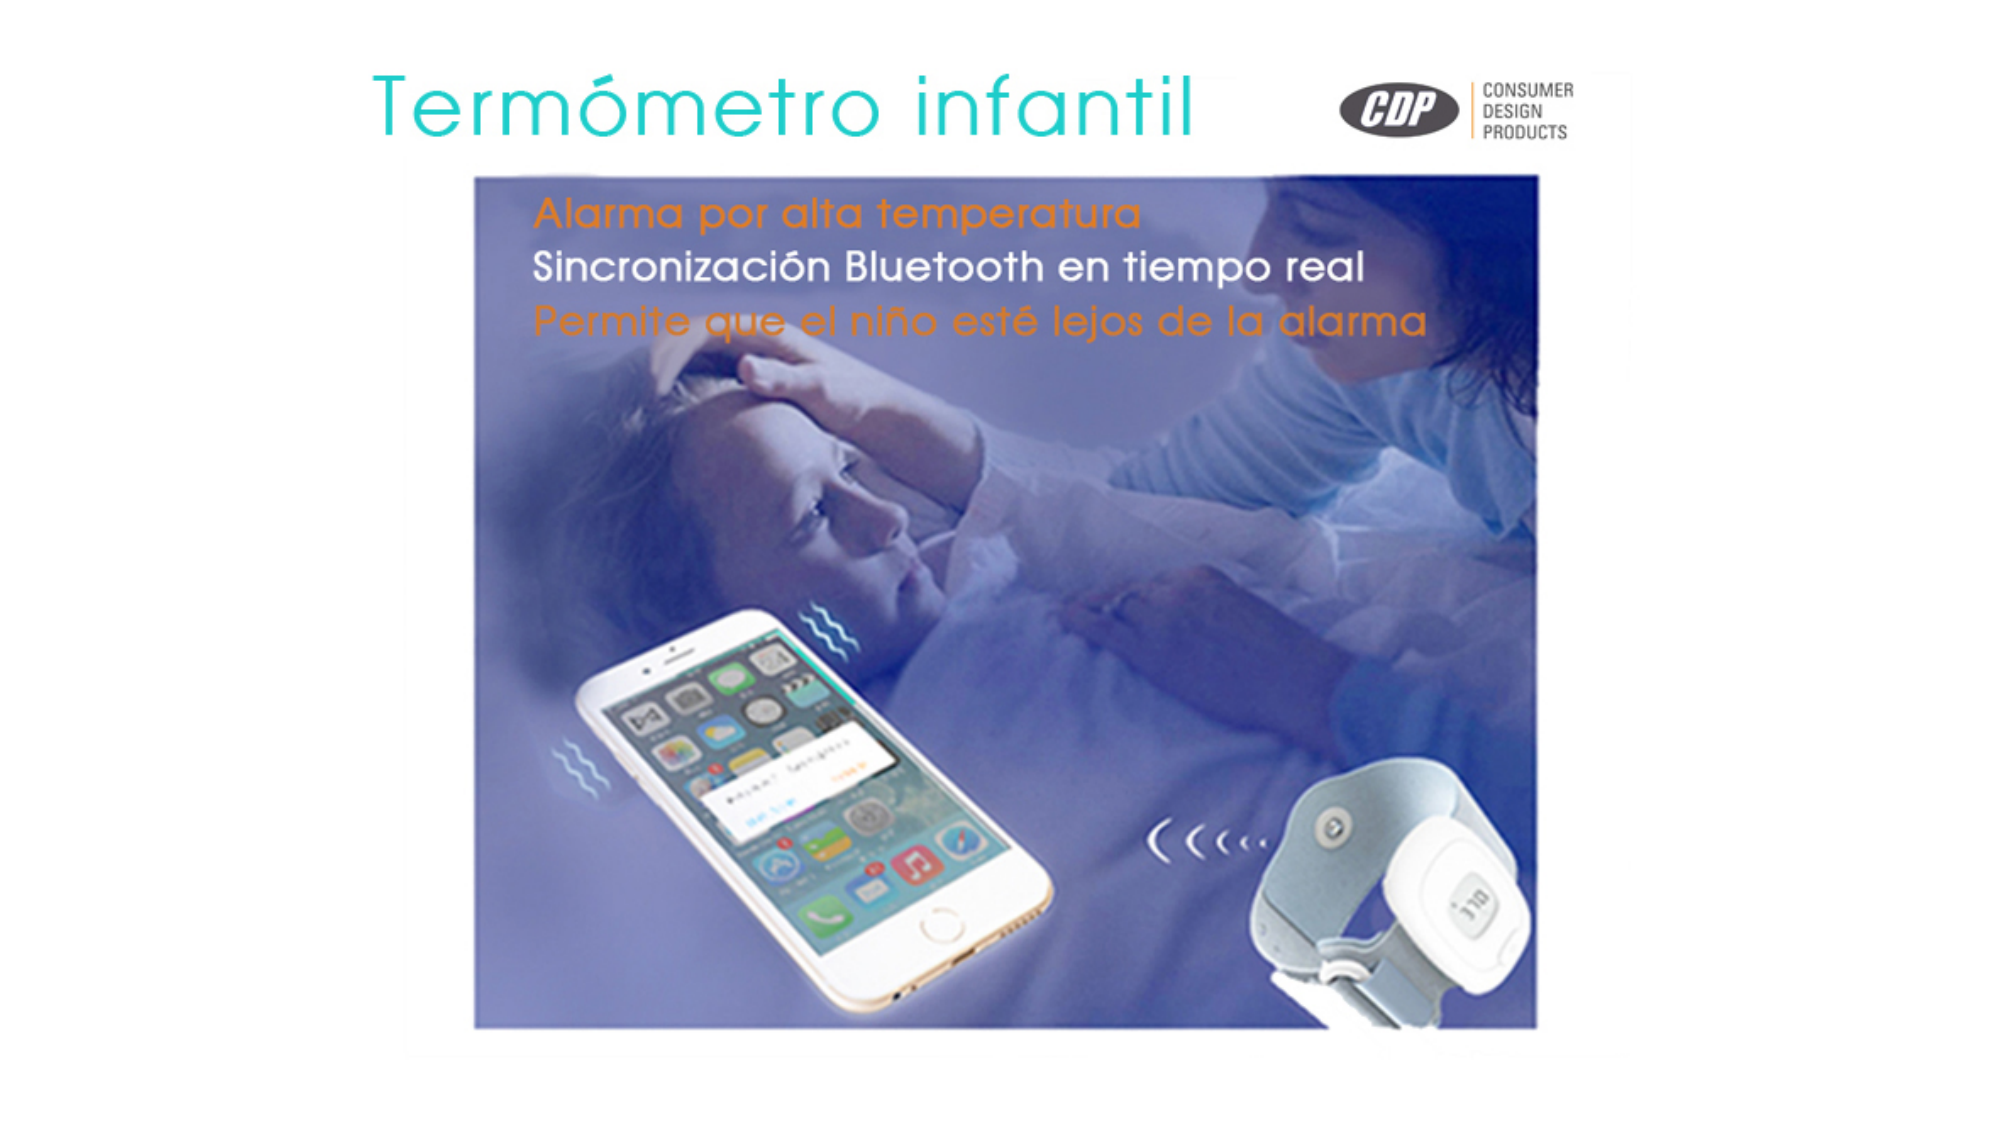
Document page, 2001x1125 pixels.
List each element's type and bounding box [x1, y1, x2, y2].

picture [220, 42, 1780, 1083]
